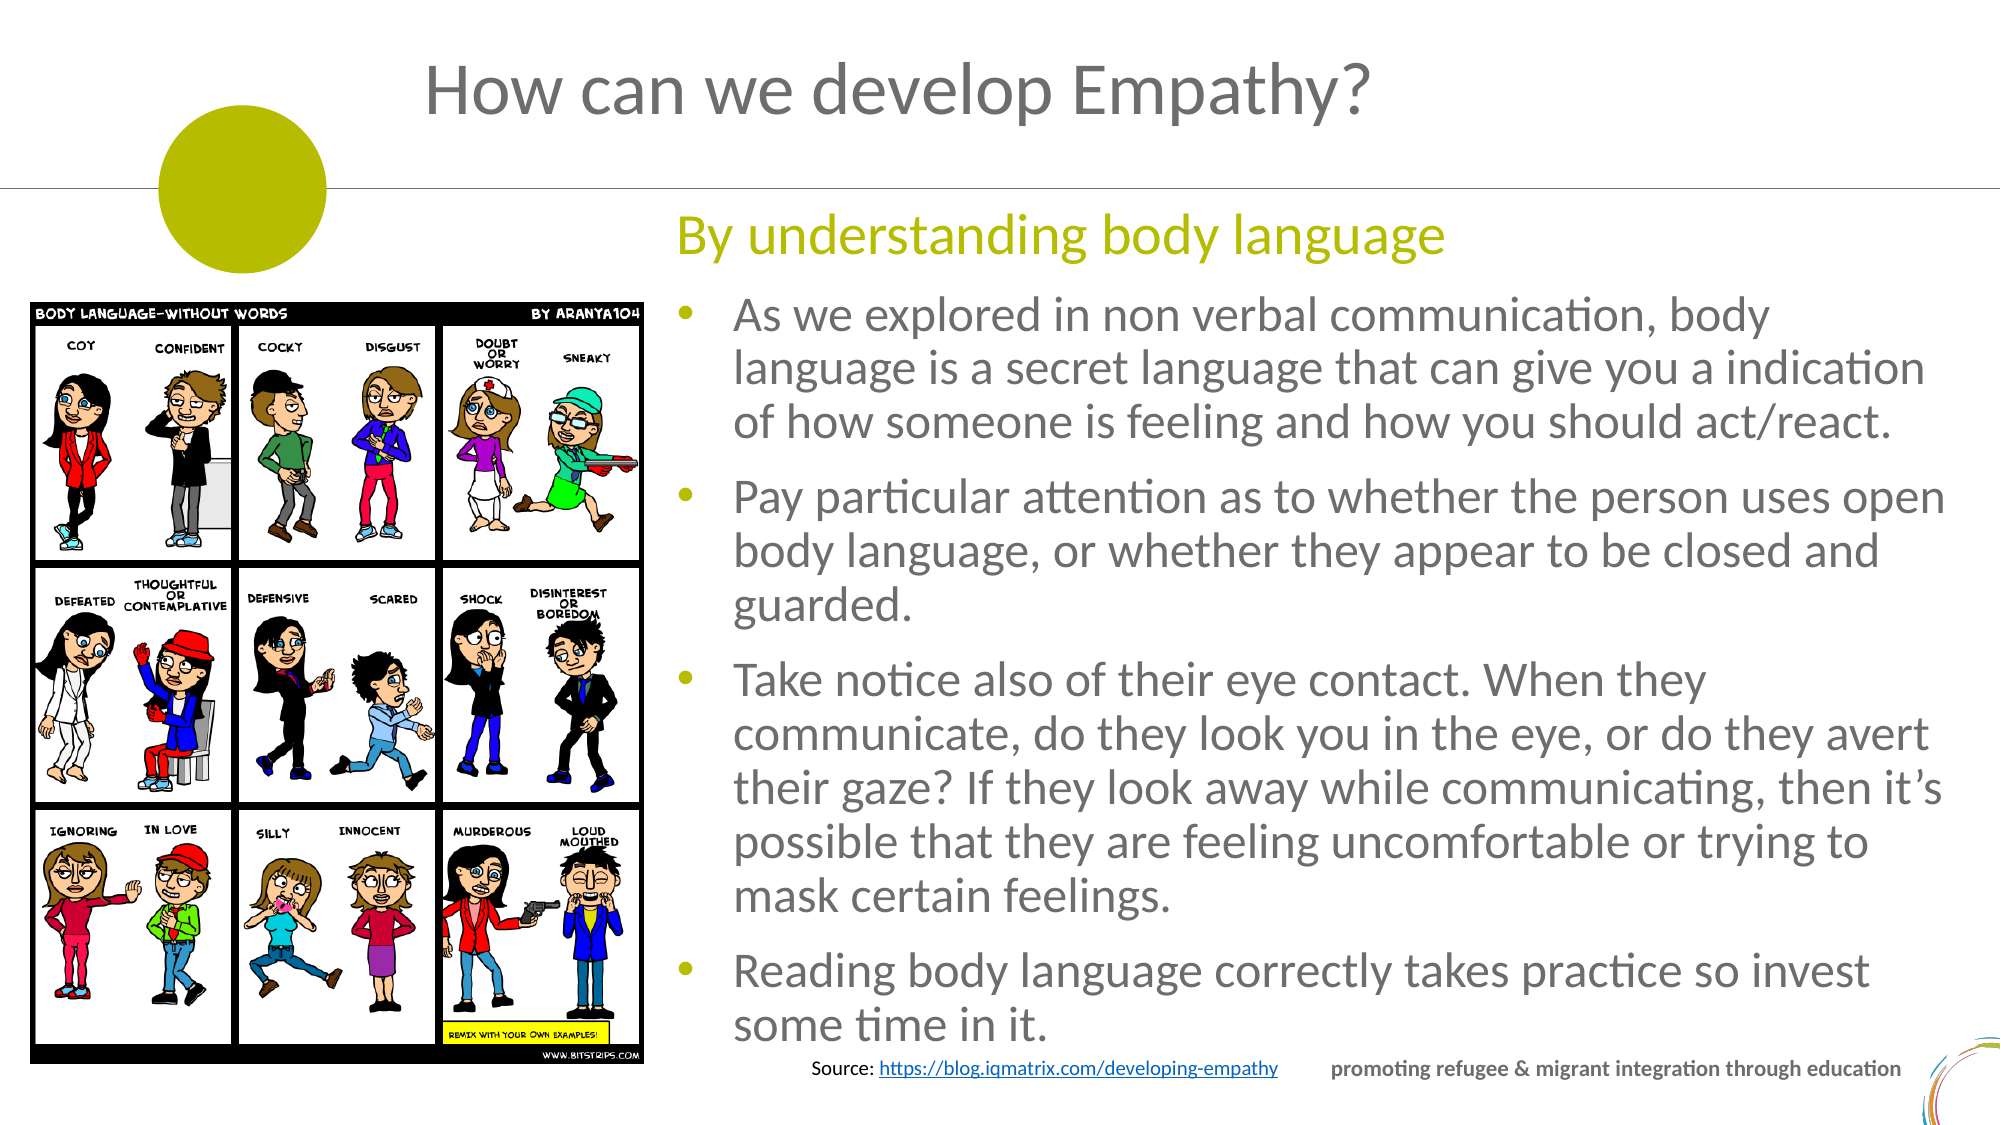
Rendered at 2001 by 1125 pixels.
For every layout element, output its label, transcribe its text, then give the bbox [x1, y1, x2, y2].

picture [30, 302, 644, 1064]
picture [1902, 1030, 2000, 1125]
list By understanding body language As we explored in non verbal communication, body language is a secret language that can give you a indication of how someone is feeling and how you should act/react. Pay particular attention as to whether the person uses open body language, or whether they appear to be closed and guarded. Take notice also of their eye contact. When they communicate, do they look you in the eye, or do they avert their gaze? If they look away while communicating, then it’s possible that they are feeling uncomfortable or trying to mask certain feelings. Reading body language correctly takes practice so invest some time in it. [661, 196, 1970, 903]
list How can we develop Empathy? [409, 42, 1788, 184]
text_box Source: https://blog.iqmatrix.com/developing-empathy [796, 1047, 1294, 1088]
